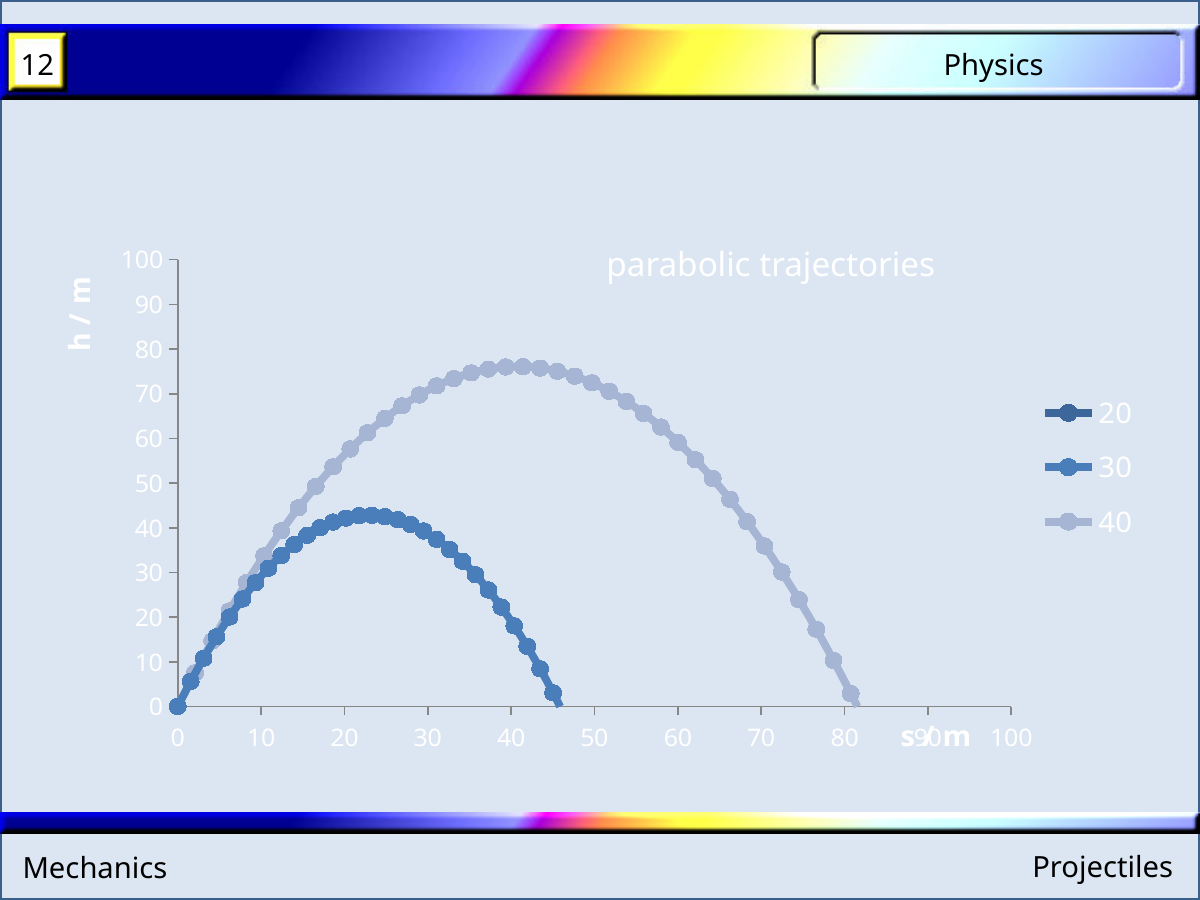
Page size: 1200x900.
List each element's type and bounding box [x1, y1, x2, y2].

picture [0, 812, 1200, 834]
picture [0, 24, 1200, 100]
chart [30, 180, 1167, 765]
